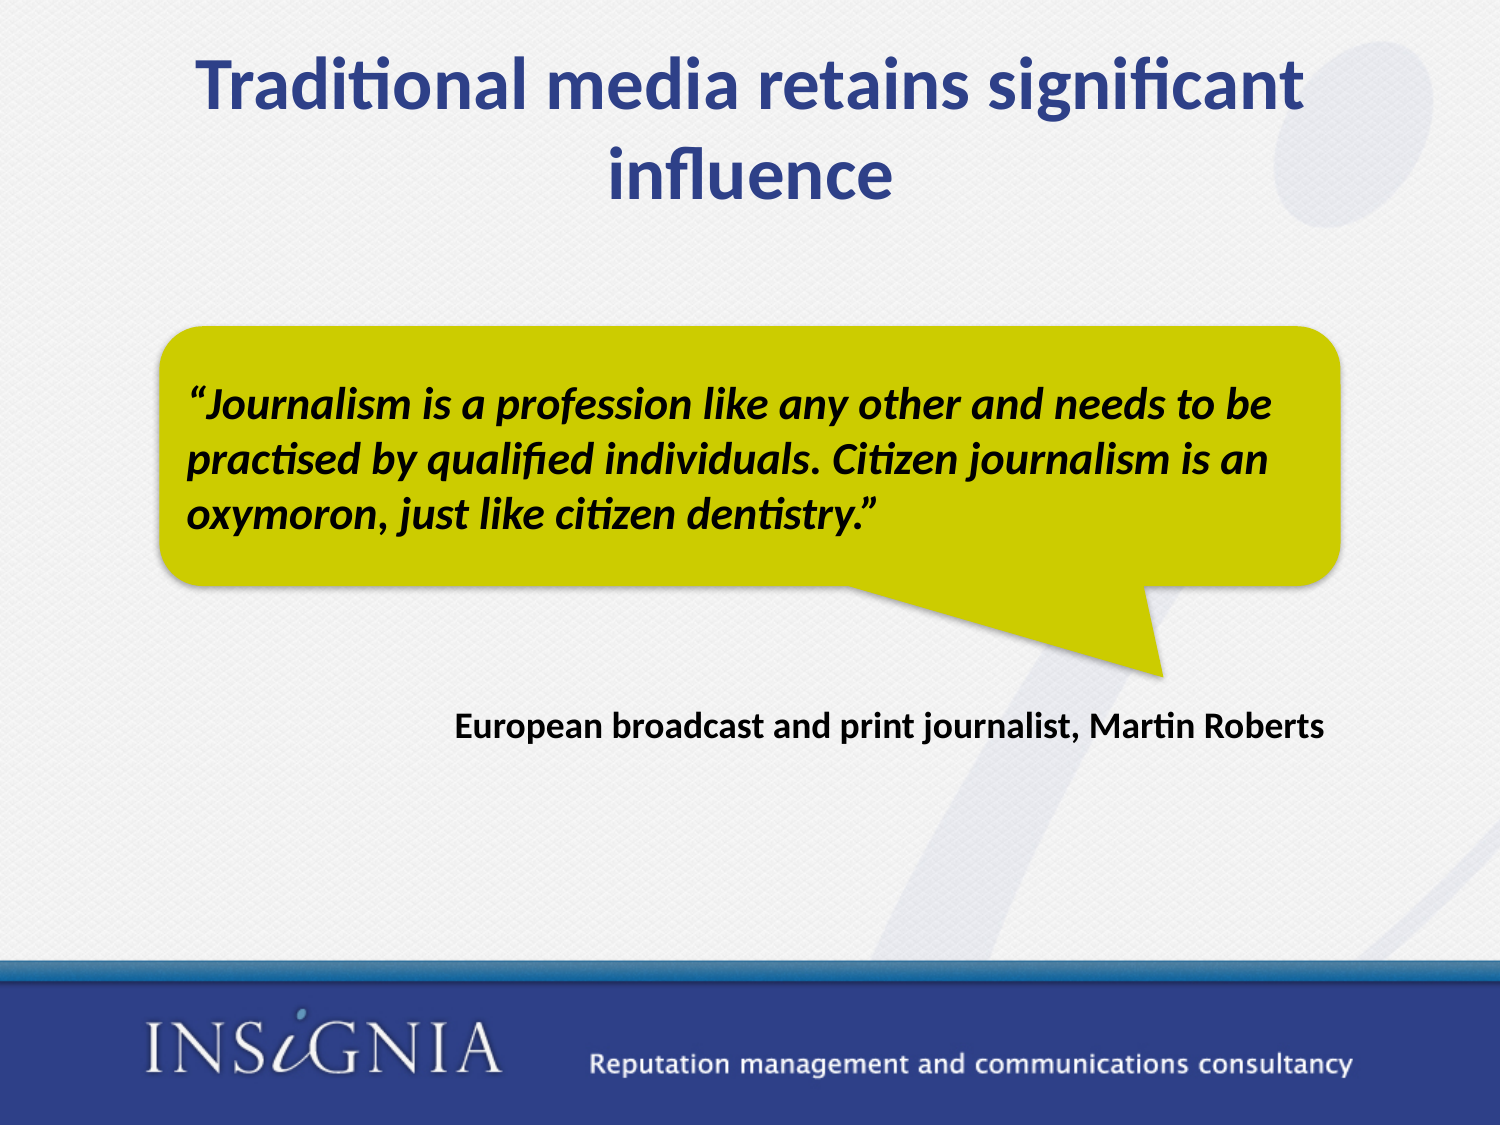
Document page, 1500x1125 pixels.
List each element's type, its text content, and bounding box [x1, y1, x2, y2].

text_box “Journalism is a profession like any other and needs to be practised by qualified individuals. Citizen journalism is an oxymoron, just like citizen dentistry.” [158, 325, 1342, 679]
picture [0, 0, 1500, 1125]
title Traditional media retains significant influence [76, 30, 1425, 219]
text_box European broadcast and print journalist, Martin Roberts [407, 694, 1341, 754]
